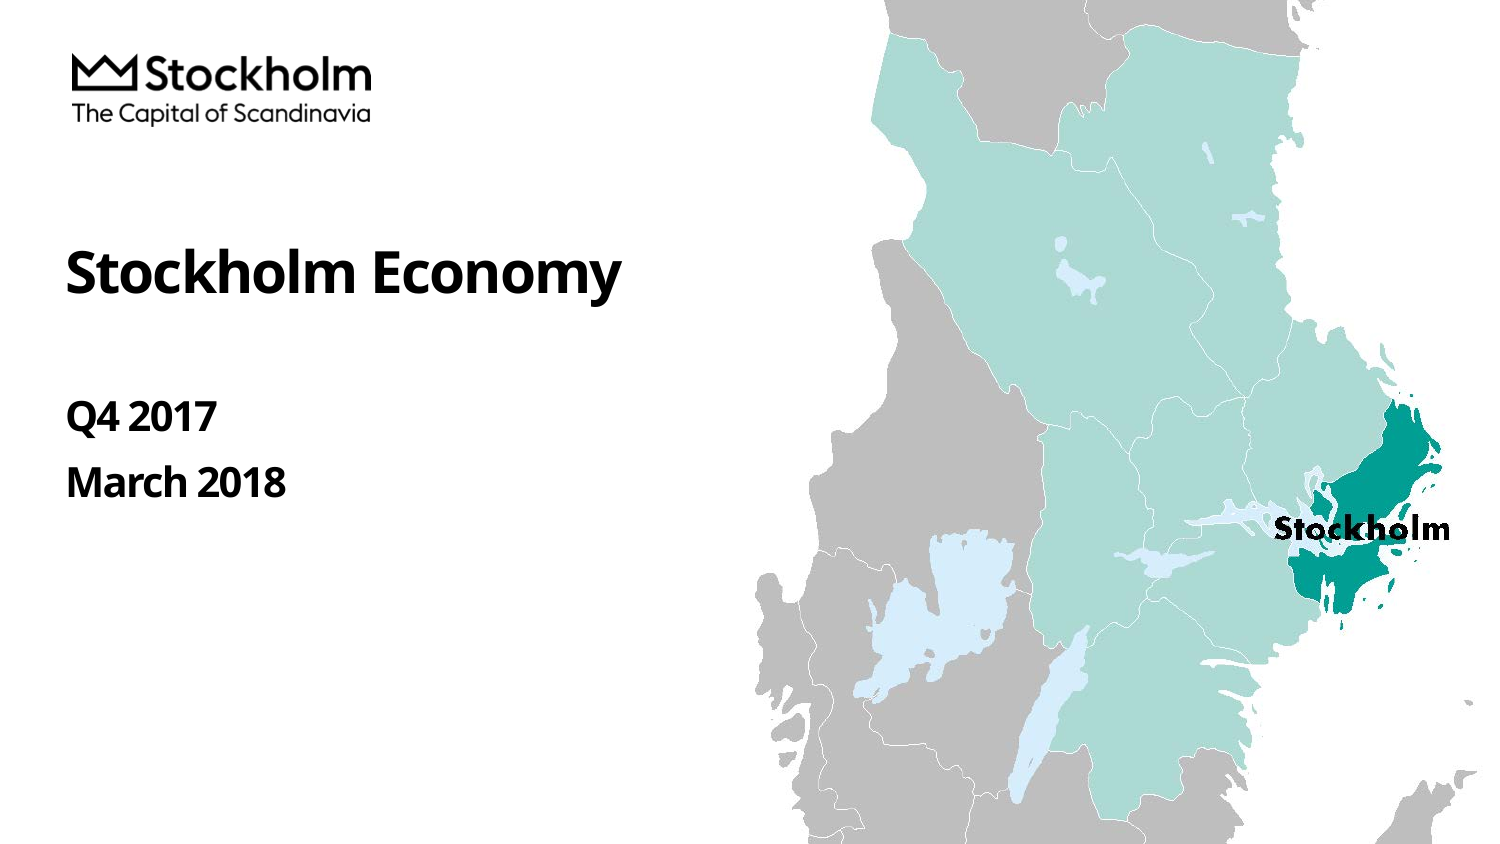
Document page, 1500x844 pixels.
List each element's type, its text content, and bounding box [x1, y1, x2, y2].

picture [749, 0, 1500, 844]
picture [72, 53, 371, 127]
title Stockholm Economy Q4 2017 March 2018 [64, 238, 676, 359]
